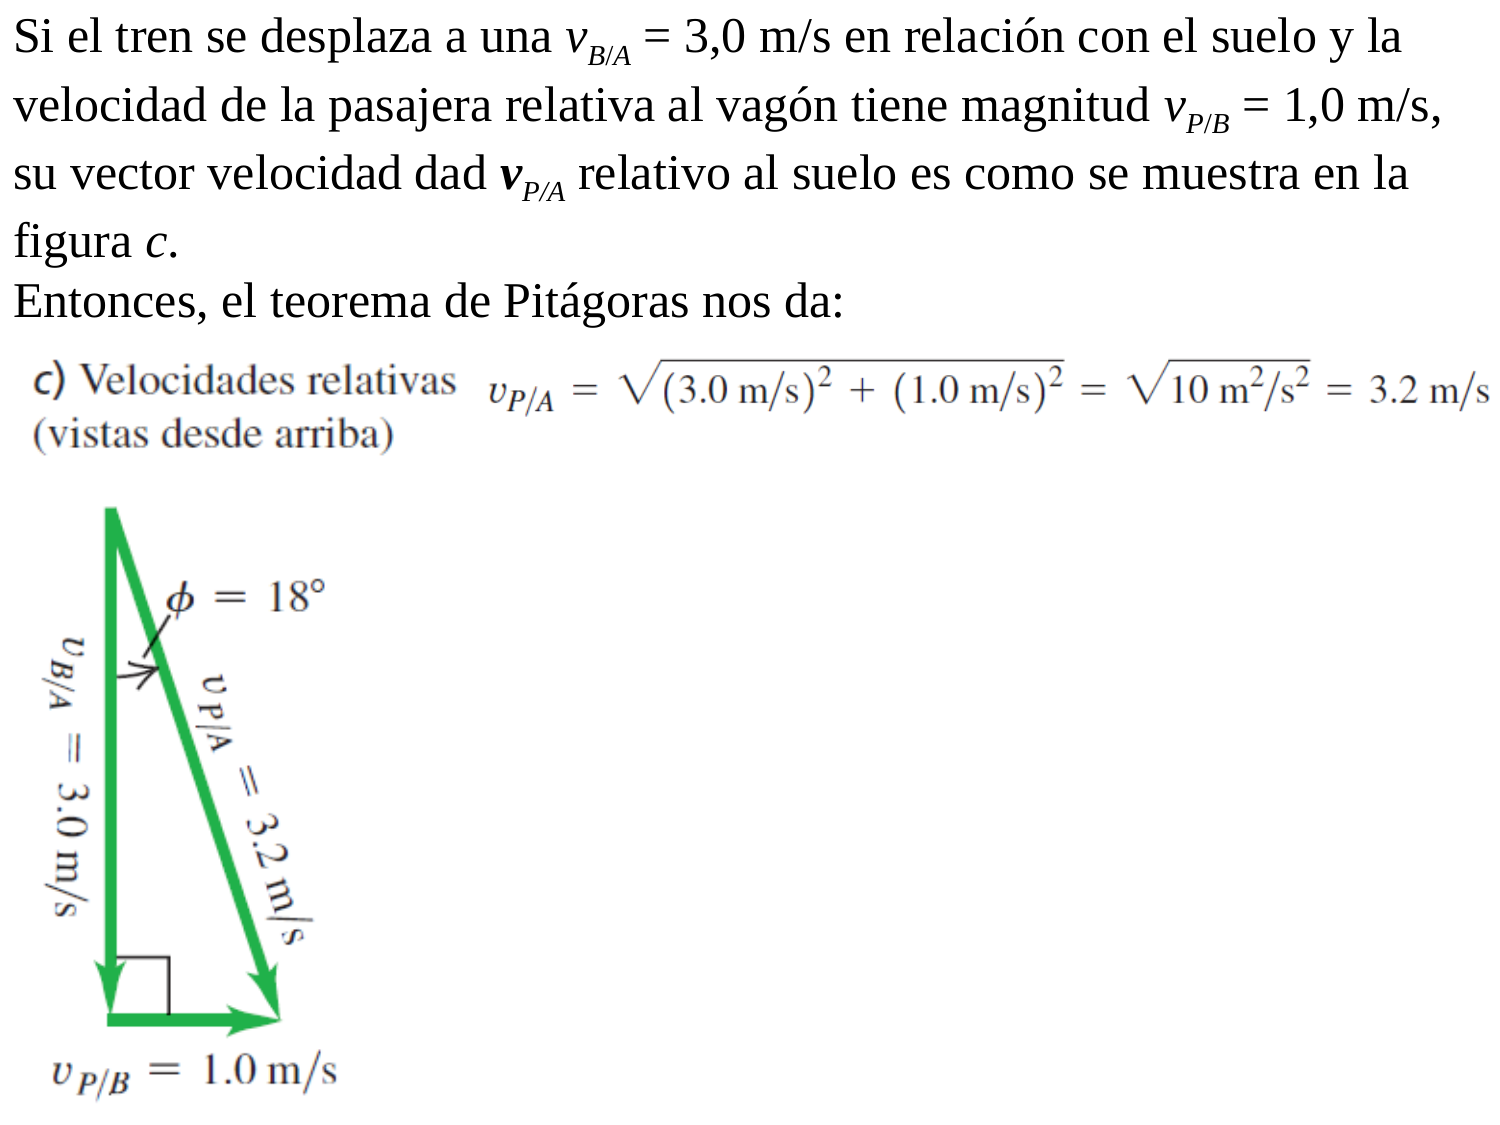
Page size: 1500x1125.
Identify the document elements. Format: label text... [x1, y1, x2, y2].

text_box Si el tren se desplaza a una vB/A = 3,0 m/s en relación con el suelo y la velocidad de la pasajera relativa al vagón tiene magnitud vP/B = 1,0 m/s, su vector velocidad dad vP/A relativo al suelo es como se muestra en la figura c. Entonces, el teorema de Pitágoras nos da: [0, 0, 1499, 335]
picture [0, 337, 1500, 1125]
